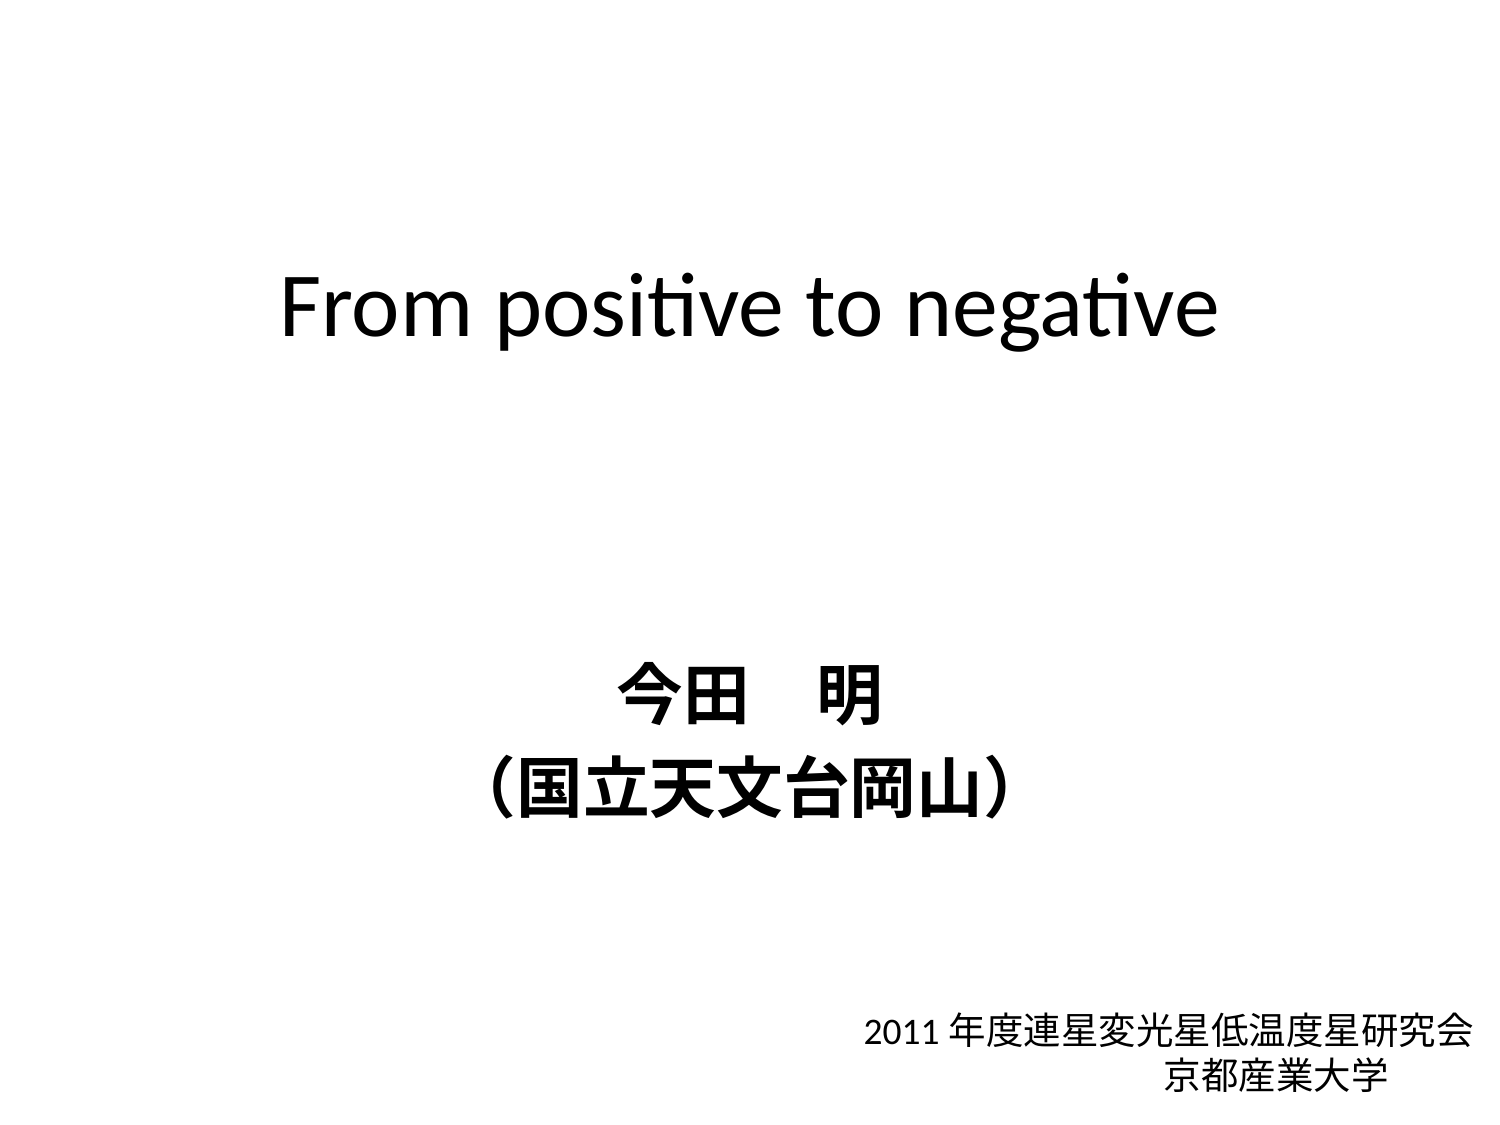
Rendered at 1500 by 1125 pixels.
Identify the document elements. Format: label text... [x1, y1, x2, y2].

title From positive to negative [112, 179, 1388, 421]
text_box 2011年度連星変光星低温度星研究会 京都産業大学 [848, 999, 1500, 1105]
subtitle 今田 明 （国立天文台岡山） [225, 645, 1275, 933]
